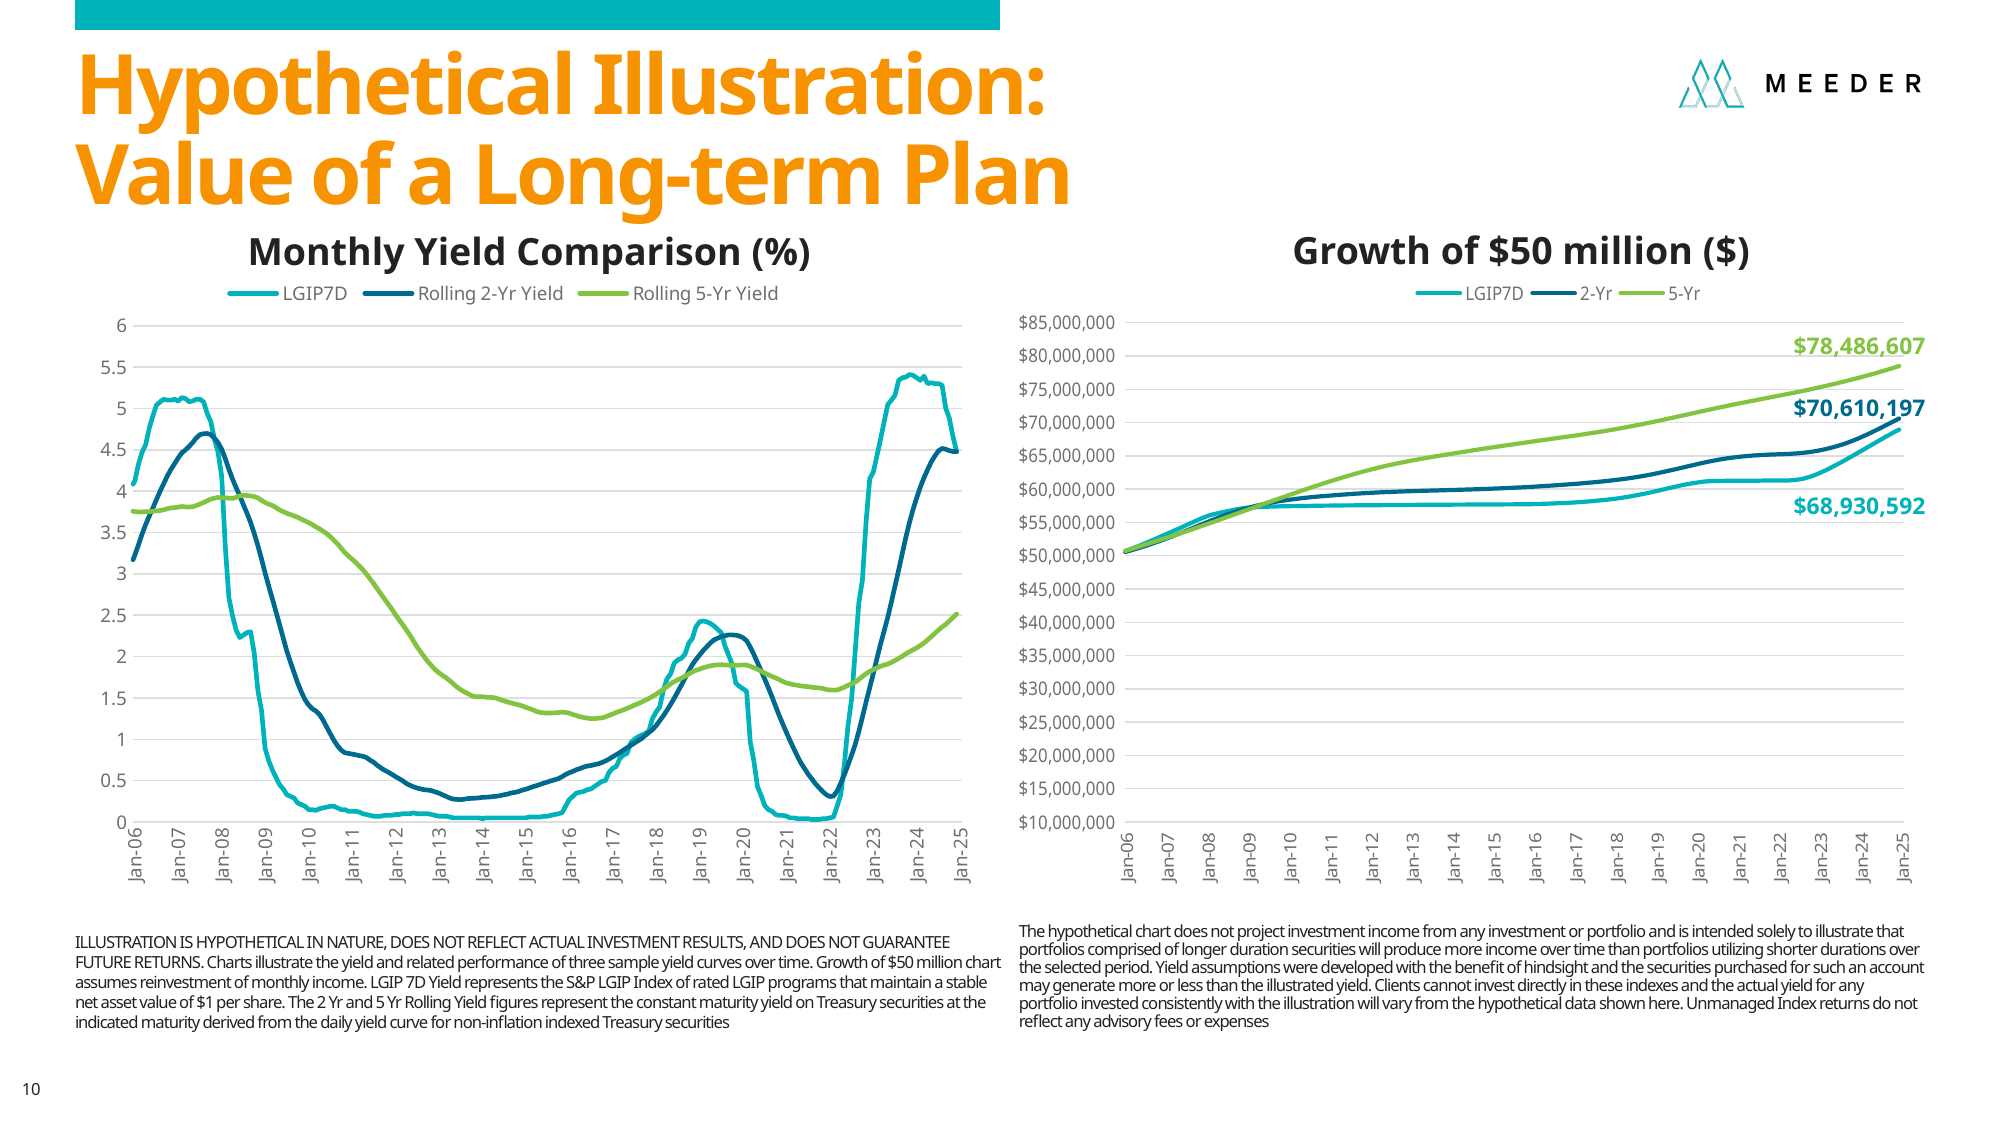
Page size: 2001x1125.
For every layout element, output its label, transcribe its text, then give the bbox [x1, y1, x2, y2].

text_box 10 [7, 1071, 145, 1123]
text_box ILLUSTRATION IS HYPOTHETICAL IN NATURE, DOES NOT REFLECT ACTUAL INVESTMENT RESULTS, AND DOES NOT GUARANTEE FUTURE RETURNS. Charts illustrate the yield and related performance of three sample yield curves over time. Growth of $50 million chart assumes reinvestment of monthly income. LGIP 7D Yield represents the S&P LGIP Index of rated LGIP programs that maintain a stable net asset value of $1 per share. The 2 Yr and 5 Yr Rolling Yield figures represent the constant maturity yield on Treasury securities at the indicated maturity derived from the daily yield curve for non-inflation indexed Treasury securities [75, 916, 1003, 1032]
picture [1676, 55, 1925, 113]
chart [1014, 262, 1925, 911]
chart [74, 263, 985, 911]
text_box Monthly Yield Comparison (%) [225, 225, 834, 263]
title Hypothetical Illustration: Value of a Long-term Plan [75, 43, 1658, 126]
text_box The hypothetical chart does not project investment income from any investment or portfolio and is intended solely to illustrate that portfolios comprised of longer duration securities will produce more income over time than portfolios utilizing shorter durations over the selected period. Yield assumptions were developed with the benefit of hindsight and the securities purchased for such an account may generate more or less than the illustrated yield. Clients cannot invest directly in these indexes and the actual yield for any portfolio invested consistently with the illustration will vary from the hypothetical data shown here. Unmanaged Index returns do not reflect any advisory fees or expenses [1018, 911, 1925, 1032]
text_box Growth of $50 million ($) [1239, 223, 1804, 262]
